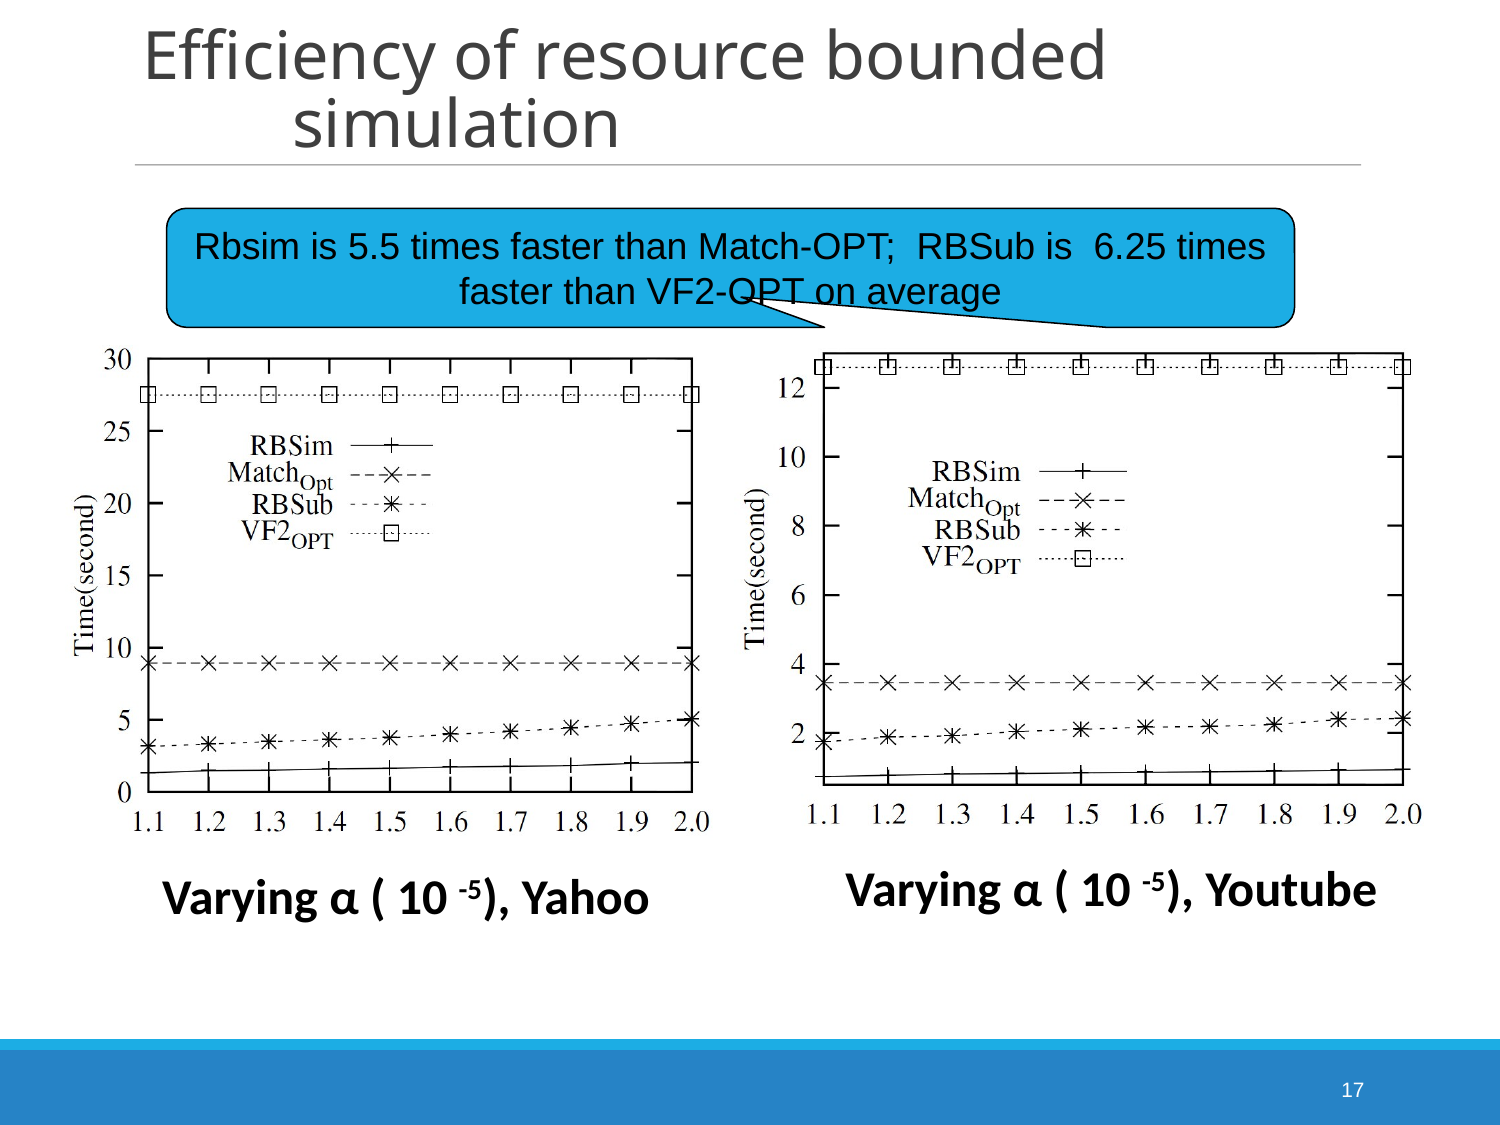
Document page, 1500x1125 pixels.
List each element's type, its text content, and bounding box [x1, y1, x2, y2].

text_box Varying α ( 10 -5), Youtube [830, 849, 1393, 925]
text_box Rbsim is 5.5 times faster than Match-OPT; RBSub is 6.25 times faster than VF2-OPT on average [166, 208, 1295, 328]
picture [65, 334, 716, 838]
title Efficiency of resource bounded simulation [127, 46, 1365, 169]
slide_number 17 [1217, 1059, 1380, 1120]
picture [734, 342, 1424, 830]
text_box Varying α ( 10 -5), Yahoo [147, 857, 666, 932]
